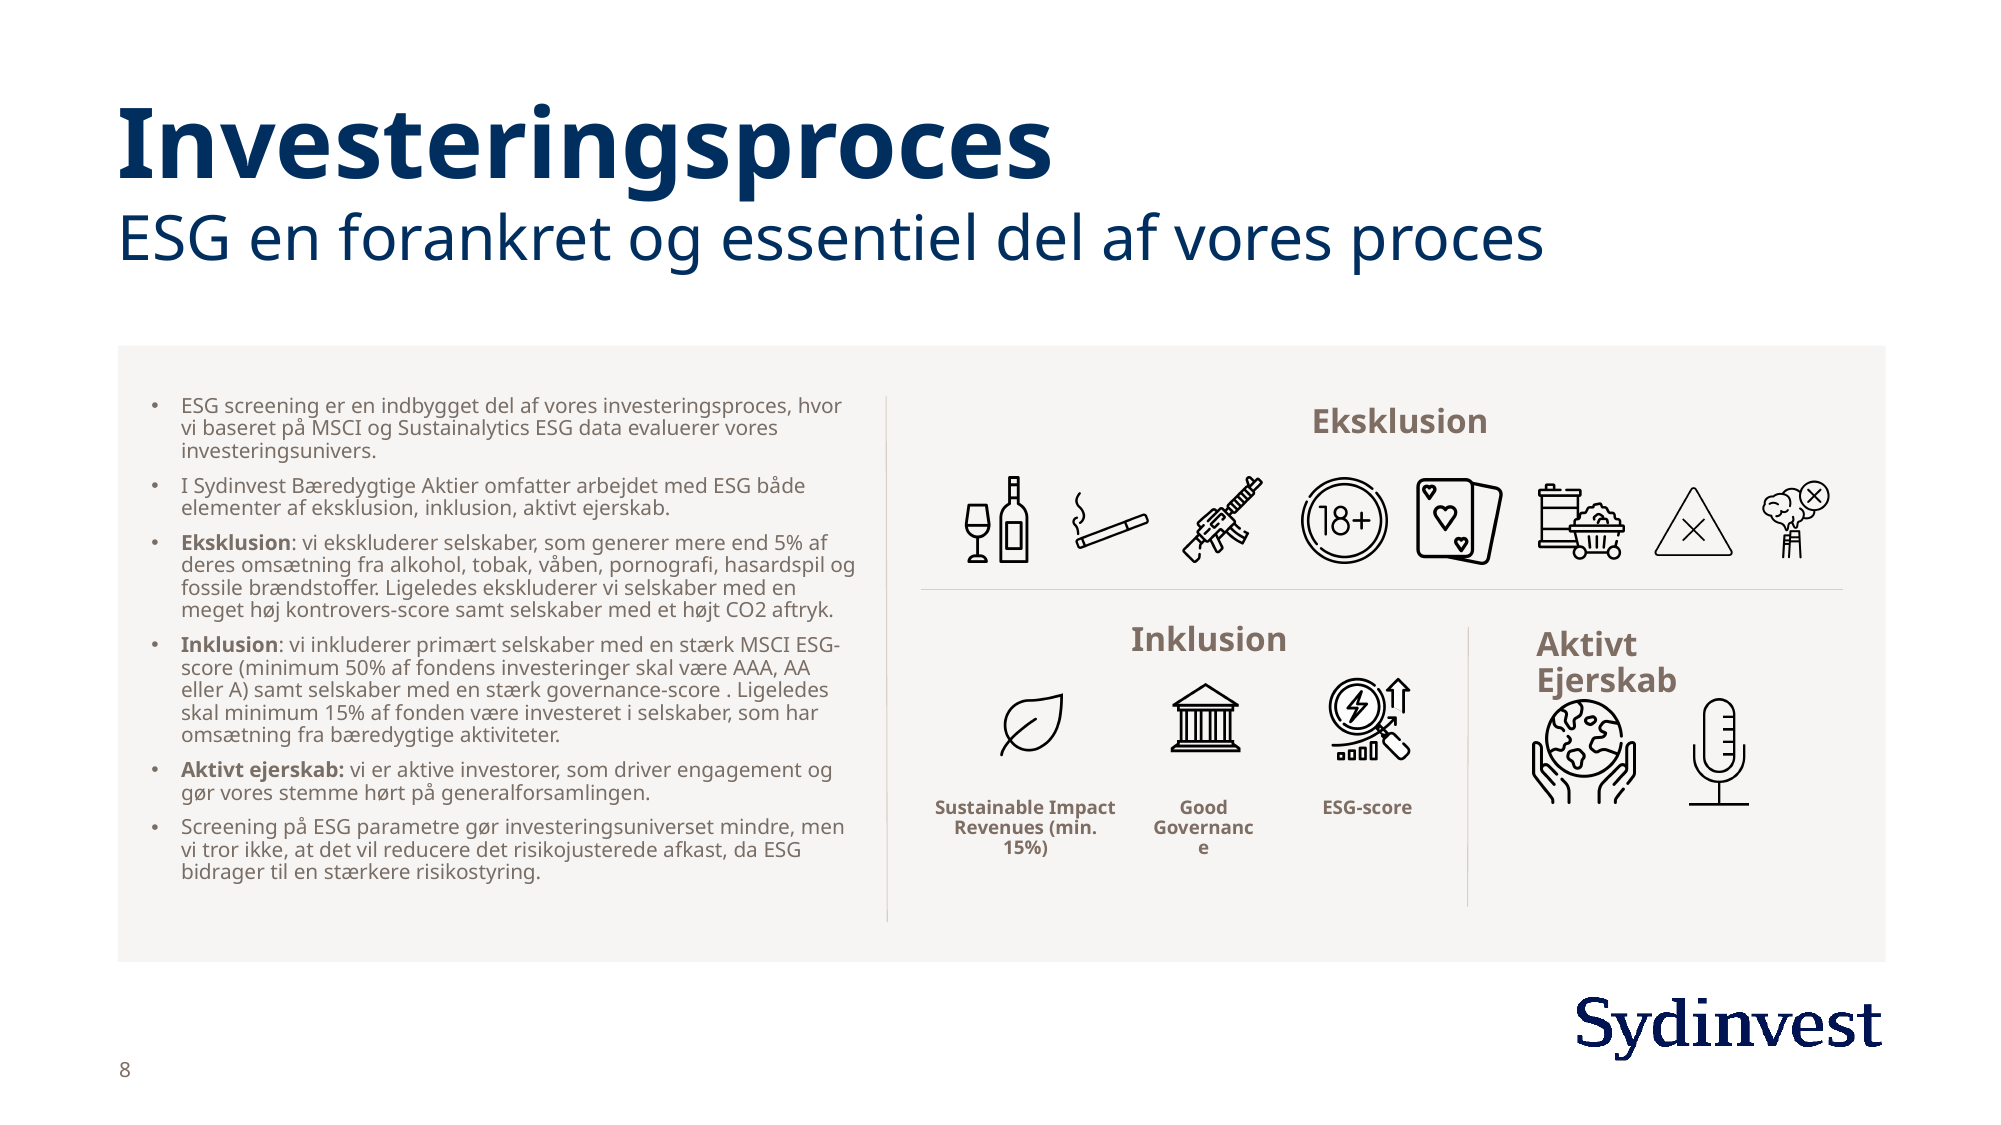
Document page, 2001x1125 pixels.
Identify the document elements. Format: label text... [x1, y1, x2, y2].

list Eksklusion [931, 405, 1869, 459]
slide_number 8 [119, 1055, 184, 1085]
text_box [117, 345, 1887, 963]
picture [953, 476, 1040, 563]
text_box Inklusion [956, 623, 1463, 677]
picture [1161, 672, 1249, 763]
title Investeringsproces [117, 100, 1154, 206]
picture [1577, 997, 1882, 1061]
picture [1532, 699, 1636, 804]
subtitle ESG en forankret og essentiel del af vores proces [117, 206, 1575, 299]
picture [1416, 478, 1503, 565]
picture [1325, 675, 1413, 763]
picture [1749, 473, 1836, 560]
picture [1301, 477, 1388, 564]
text_box Good Governance [1149, 798, 1258, 852]
picture [1538, 478, 1625, 565]
picture [1179, 476, 1266, 563]
text_box Aktivt Ejerskab [1536, 627, 1779, 681]
picture [1067, 477, 1154, 564]
text_box Sustainable Impact Revenues (min. 15%) [932, 797, 1119, 852]
picture [1659, 693, 1780, 813]
picture [1650, 478, 1737, 565]
text_box ESG screening er en indbygget del af vores investeringsproces, hvor vi baseret på MSCI og Sustainalytics ESG data evaluerer vores investeringsunivers. I Sydinvest Bæredygtige Aktier omfatter arbejdet med ESG både elementer af eksklusion, inklusion, aktivt ejerskab. Eksklusion: vi ekskluderer selskaber, som generer mere end 5% af deres omsætning fra alkohol, tobak, våben, pornografi, hasardspil og fossile brændstoffer. Ligeledes ekskluderer vi selskaber med en meget høj kontrovers-score samt selskaber med et højt CO2 aftryk. Inklusion: vi inkluderer primært selskaber med en stærk MSCI ESG-score (minimum 50% af fondens investeringer skal være AAA, AA eller A) samt selskaber med en stærk governance-score . Ligeledes skal minimum 15% af fonden være investeret i selskaber, som har omsætning fra bæredygtige aktiviteter. Aktivt ejerskab: vi er aktive investorer, som driver engagement og gør vores stemme hørt på generalforsamlingen. Screening på ESG parametre gør investeringsuniverset mindre, men vi tror ikke, at det vil reducere det risikojusterede afkast, da ESG bidrager til en stærkere risikostyring. [151, 395, 858, 885]
picture [988, 682, 1074, 768]
text_box ESG-score [1279, 798, 1455, 833]
